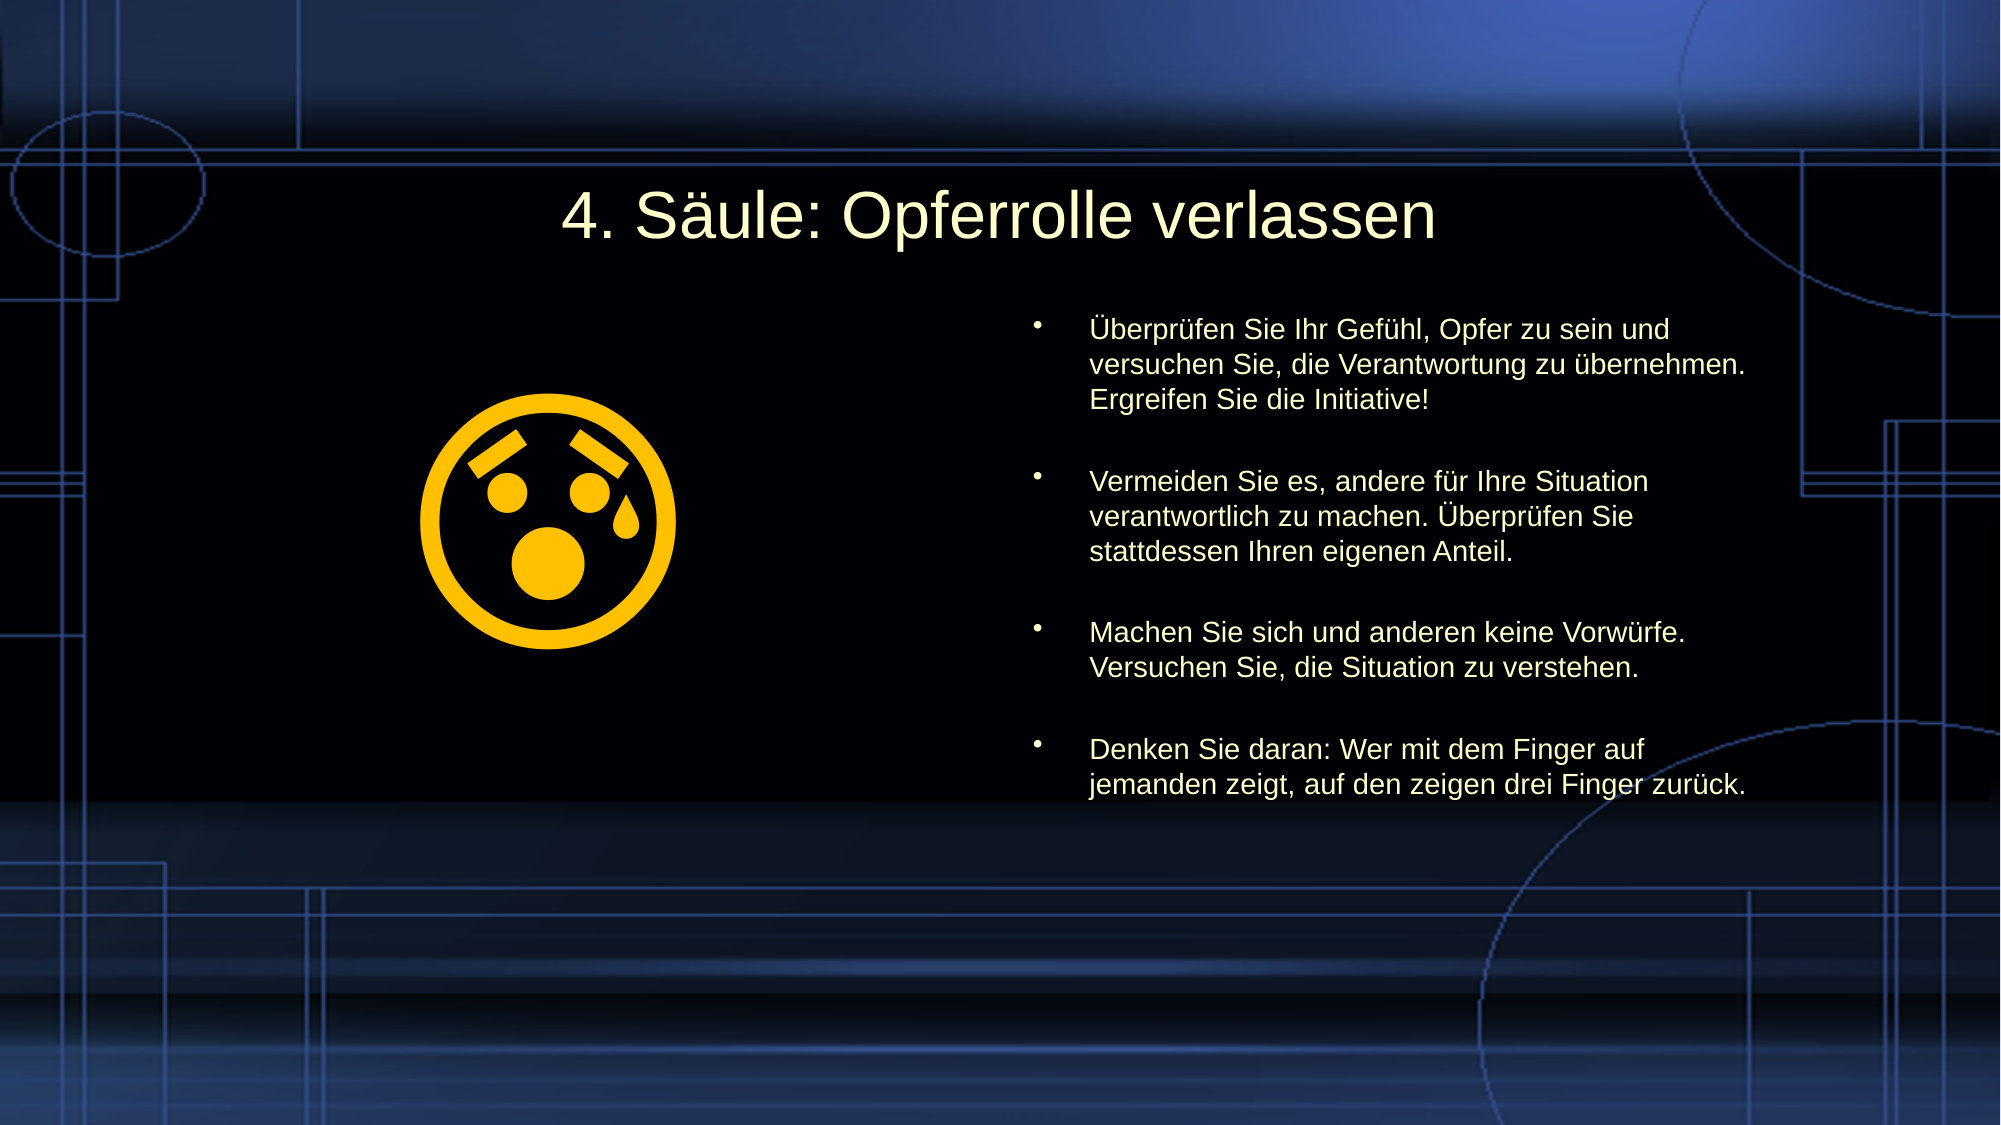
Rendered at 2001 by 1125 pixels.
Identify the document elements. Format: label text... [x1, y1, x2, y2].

picture [0, 0, 2001, 1125]
list 😰 [101, 305, 985, 1046]
title 4. Säule: Opferrolle verlassen [99, 164, 1900, 322]
list Überprüfen Sie Ihr Gefühl, Opfer zu sein und versuchen Sie, die Verantwortung zu übernehmen. Ergreifen Sie die Initiative! Vermeiden Sie es, andere für Ihre Situation verantwortlich zu machen. Überprüfen Sie stattdessen Ihren eigenen Anteil. Machen Sie sich und anderen keine Vorwürfe. Versuchen Sie, die Situation zu verstehen. Denken Sie daran: Wer mit dem Finger auf jemanden zeigt, auf den zeigen drei Finger zurück. [1018, 303, 1795, 1046]
